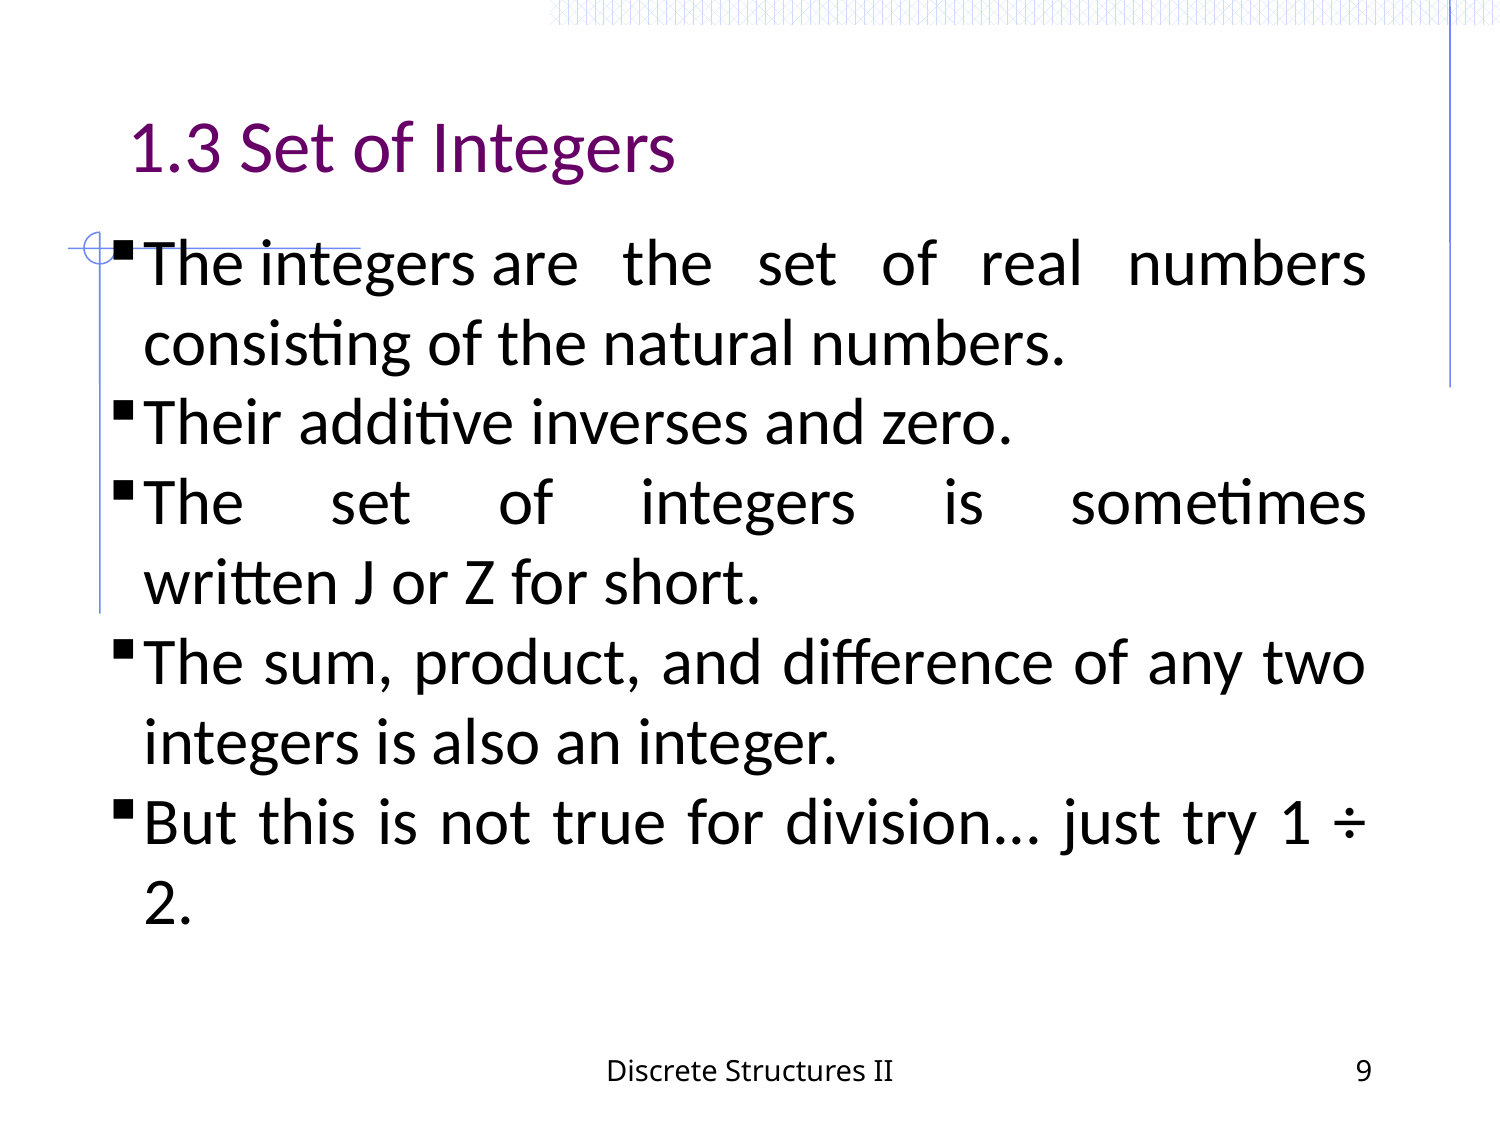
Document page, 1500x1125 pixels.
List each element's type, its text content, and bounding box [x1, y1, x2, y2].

slide_number 9 [1074, 1024, 1388, 1101]
text_box 1.3 Set of Integers [112, 82, 1388, 195]
text_box The integers are the set of real numbers consisting of the natural numbers. Their additive inverses and zero. The set of integers is sometimes written J or Z for short. The sum, product, and difference of any two integers is also an integer. But this is not true for division... just try 1 ÷ 2. [93, 210, 1383, 946]
footer Discrete Structures II [512, 1024, 988, 1101]
